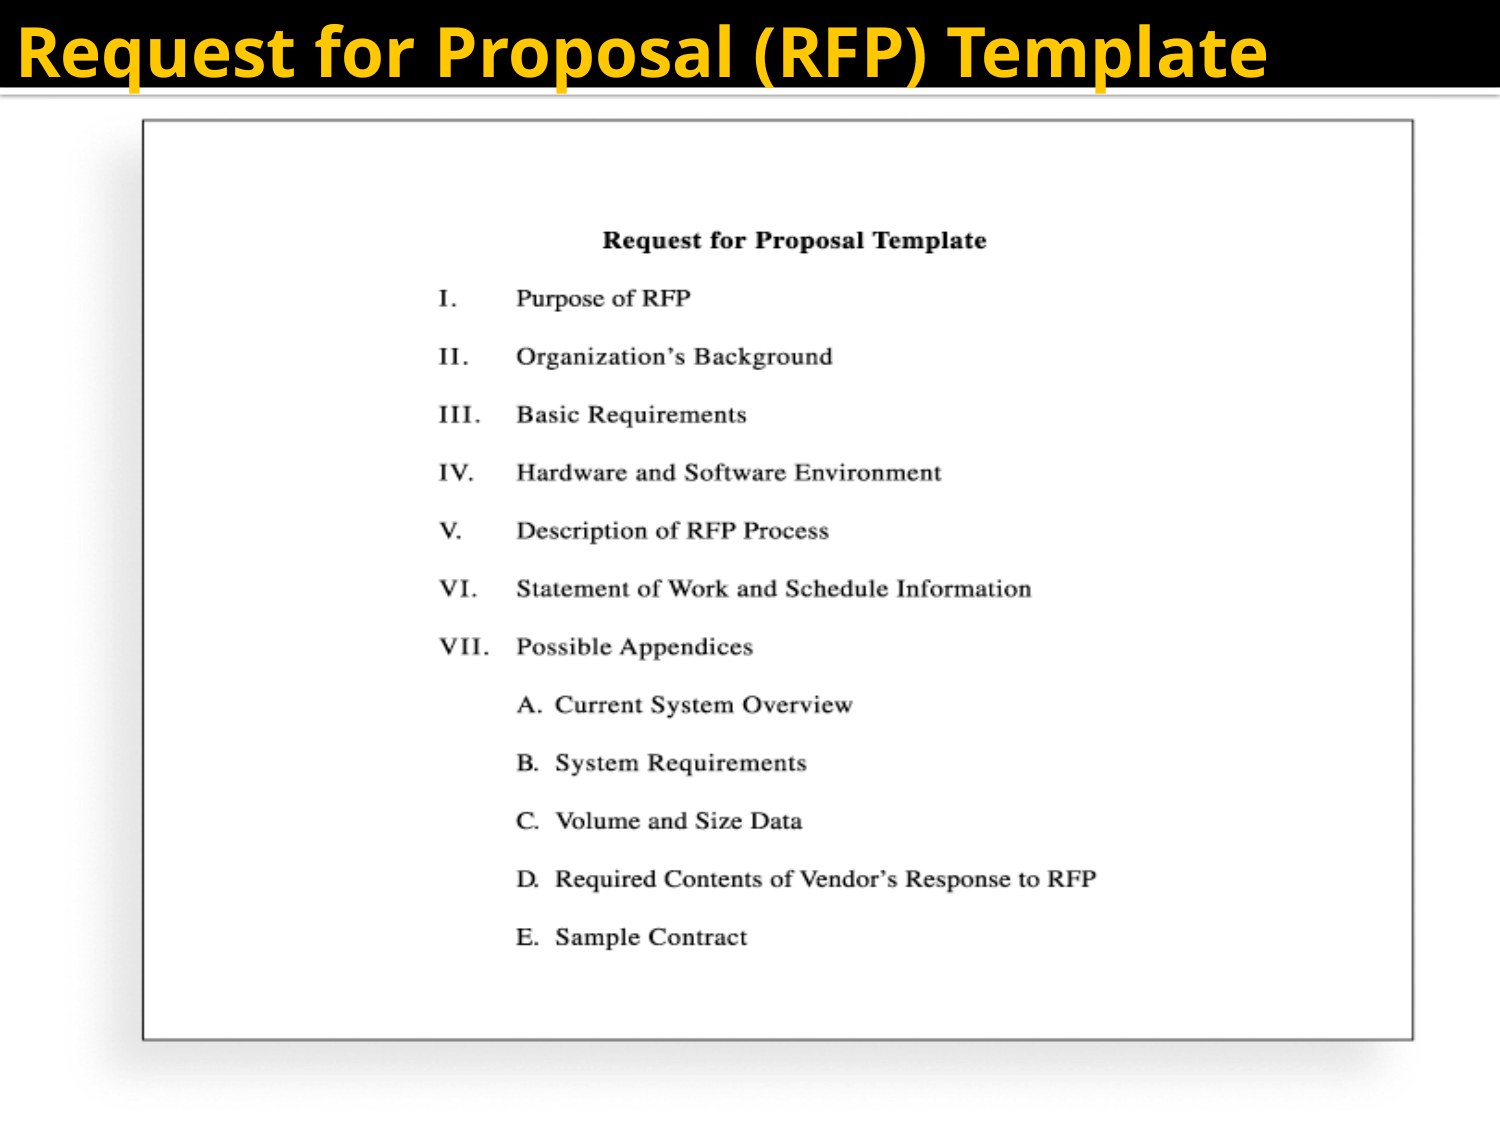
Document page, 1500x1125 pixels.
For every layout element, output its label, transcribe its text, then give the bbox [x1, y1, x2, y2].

title Request for Proposal (RFP) Template [0, 0, 1500, 100]
picture [49, 99, 1438, 1125]
